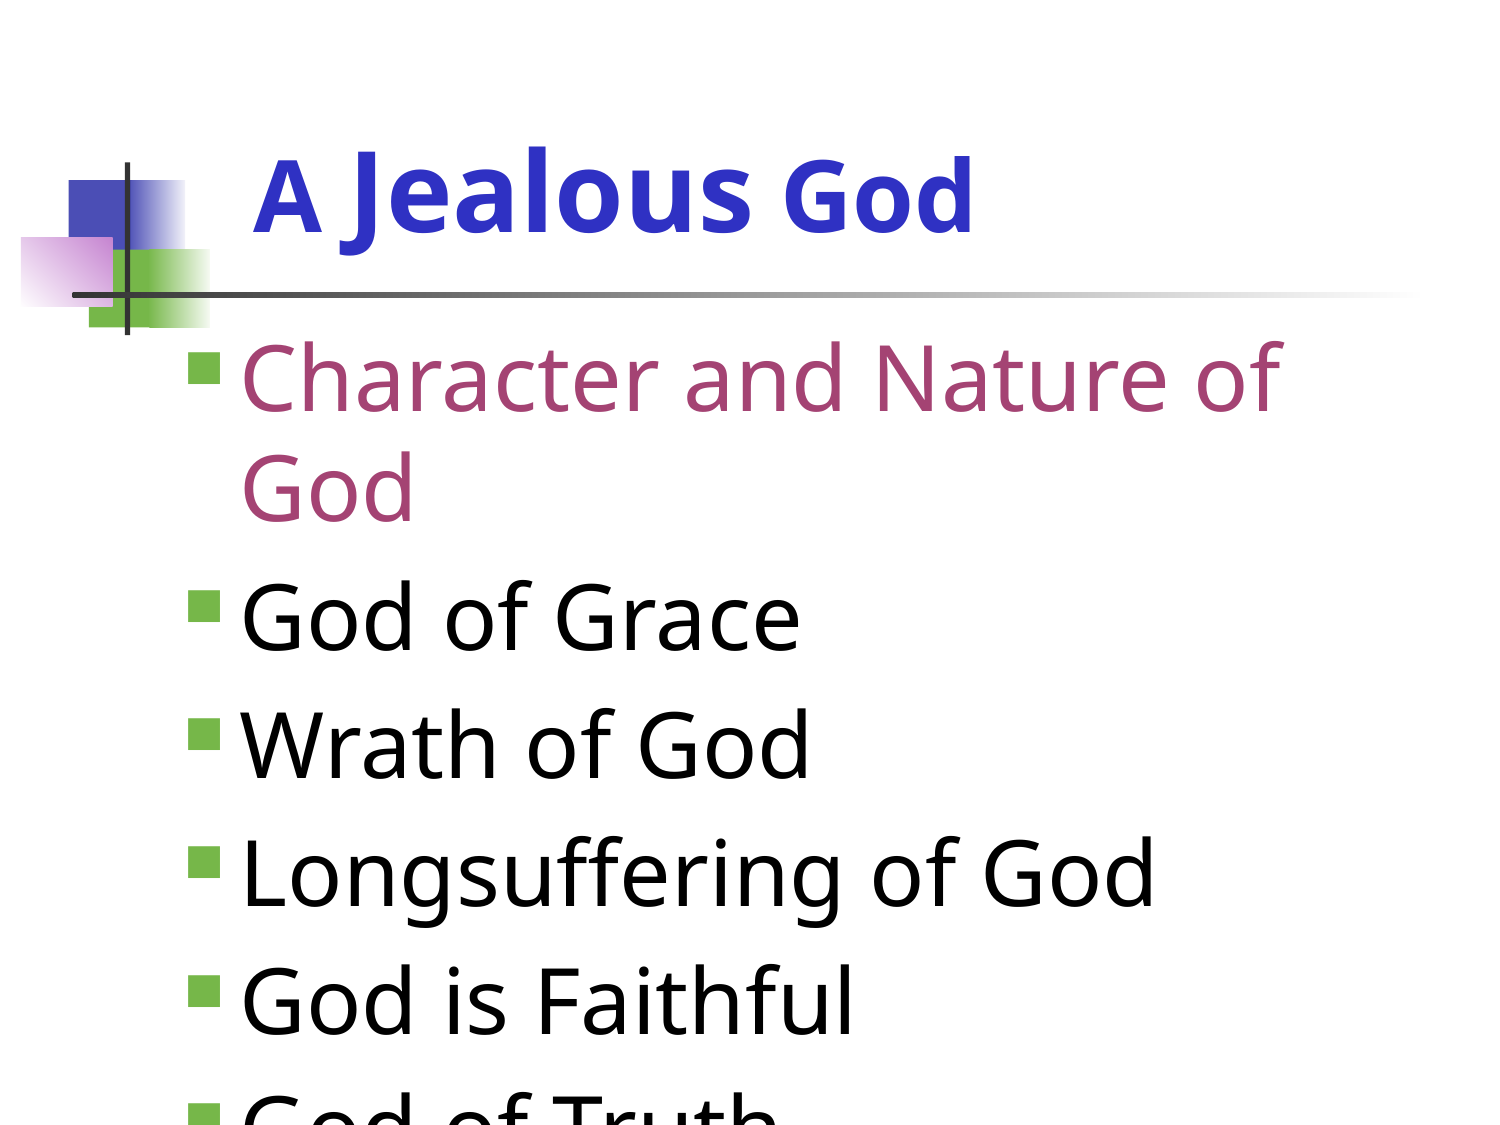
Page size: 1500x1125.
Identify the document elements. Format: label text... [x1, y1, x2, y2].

title A Jealous God [238, 74, 1151, 263]
list Character and Nature of God God of Grace Wrath of God Longsuffering of God God is Faithful God of Truth [168, 312, 1488, 988]
